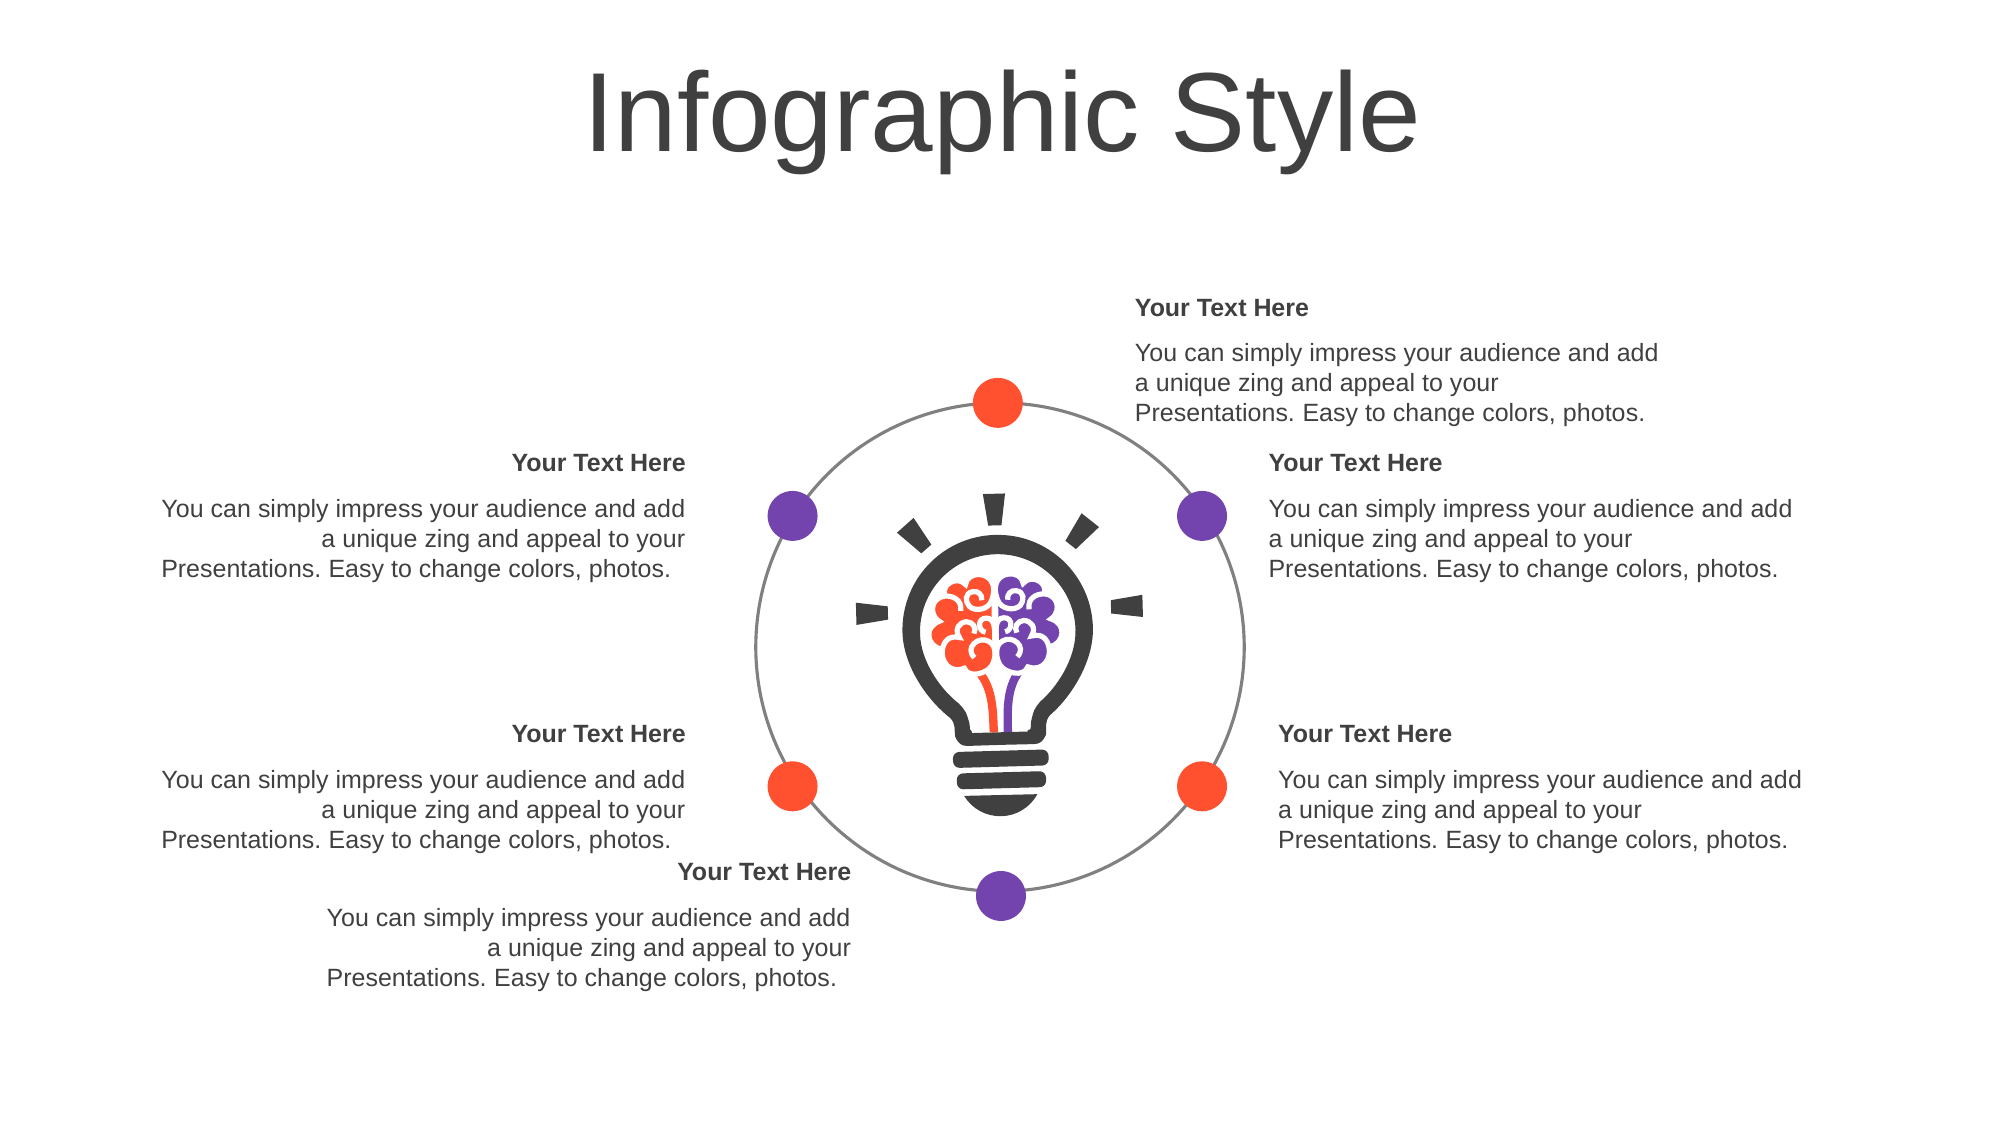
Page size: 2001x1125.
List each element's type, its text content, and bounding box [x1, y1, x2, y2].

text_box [305, 848, 867, 1000]
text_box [139, 710, 701, 863]
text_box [1120, 284, 1682, 436]
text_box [139, 439, 701, 591]
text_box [755, 377, 1245, 921]
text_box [944, 567, 1080, 717]
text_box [1253, 439, 1815, 591]
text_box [1263, 710, 1825, 863]
list Infographic Style [53, 55, 1952, 175]
